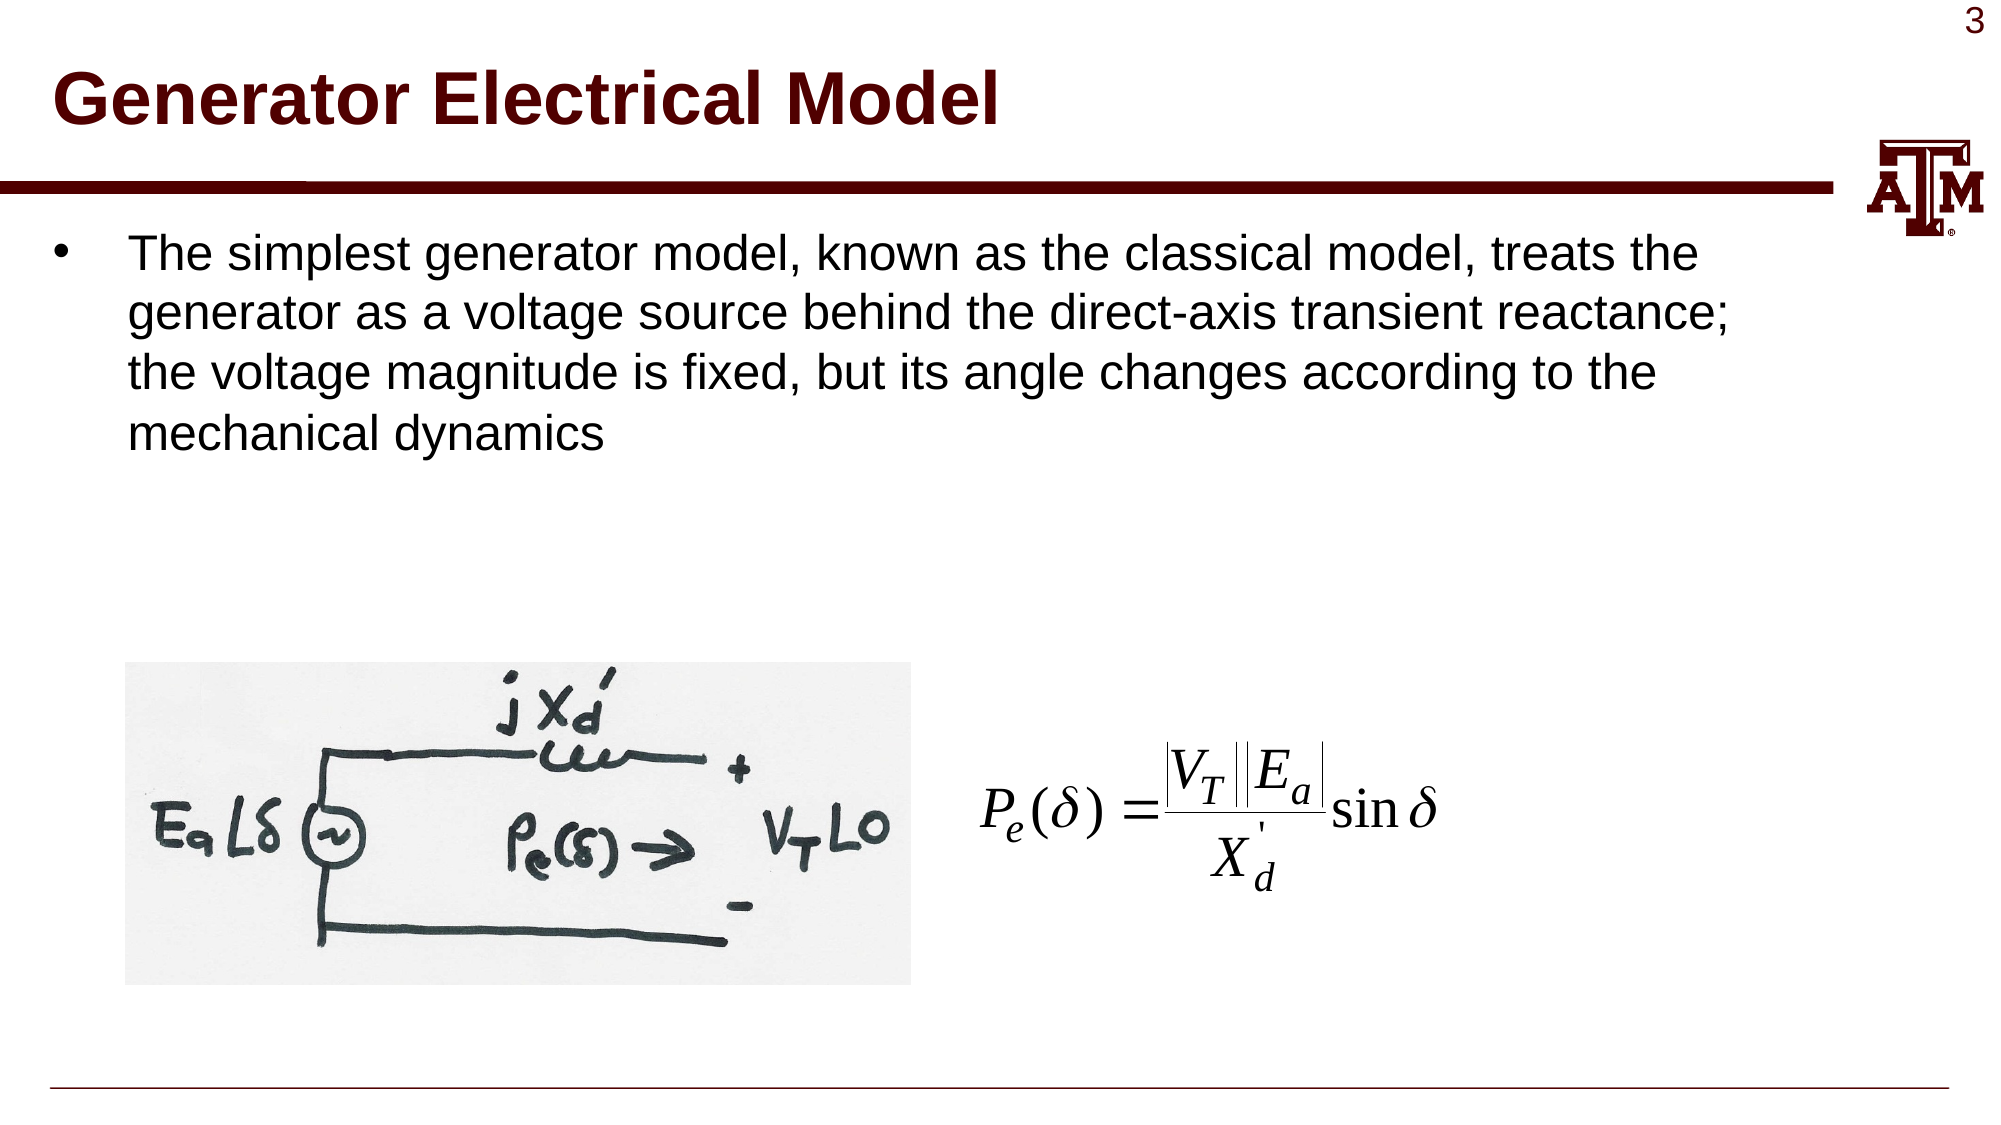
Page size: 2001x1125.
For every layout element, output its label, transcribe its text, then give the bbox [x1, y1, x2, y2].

picture [1850, 112, 2000, 263]
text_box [974, 737, 1447, 899]
title Generator Electrical Model [37, 12, 1826, 188]
list The simplest generator model, known as the classical model, treats the generator as a voltage source behind the direct-axis transient reactance; the voltage magnitude is fixed, but its angle changes according to the mechanical dynamics [37, 212, 1826, 1063]
picture [124, 662, 912, 985]
